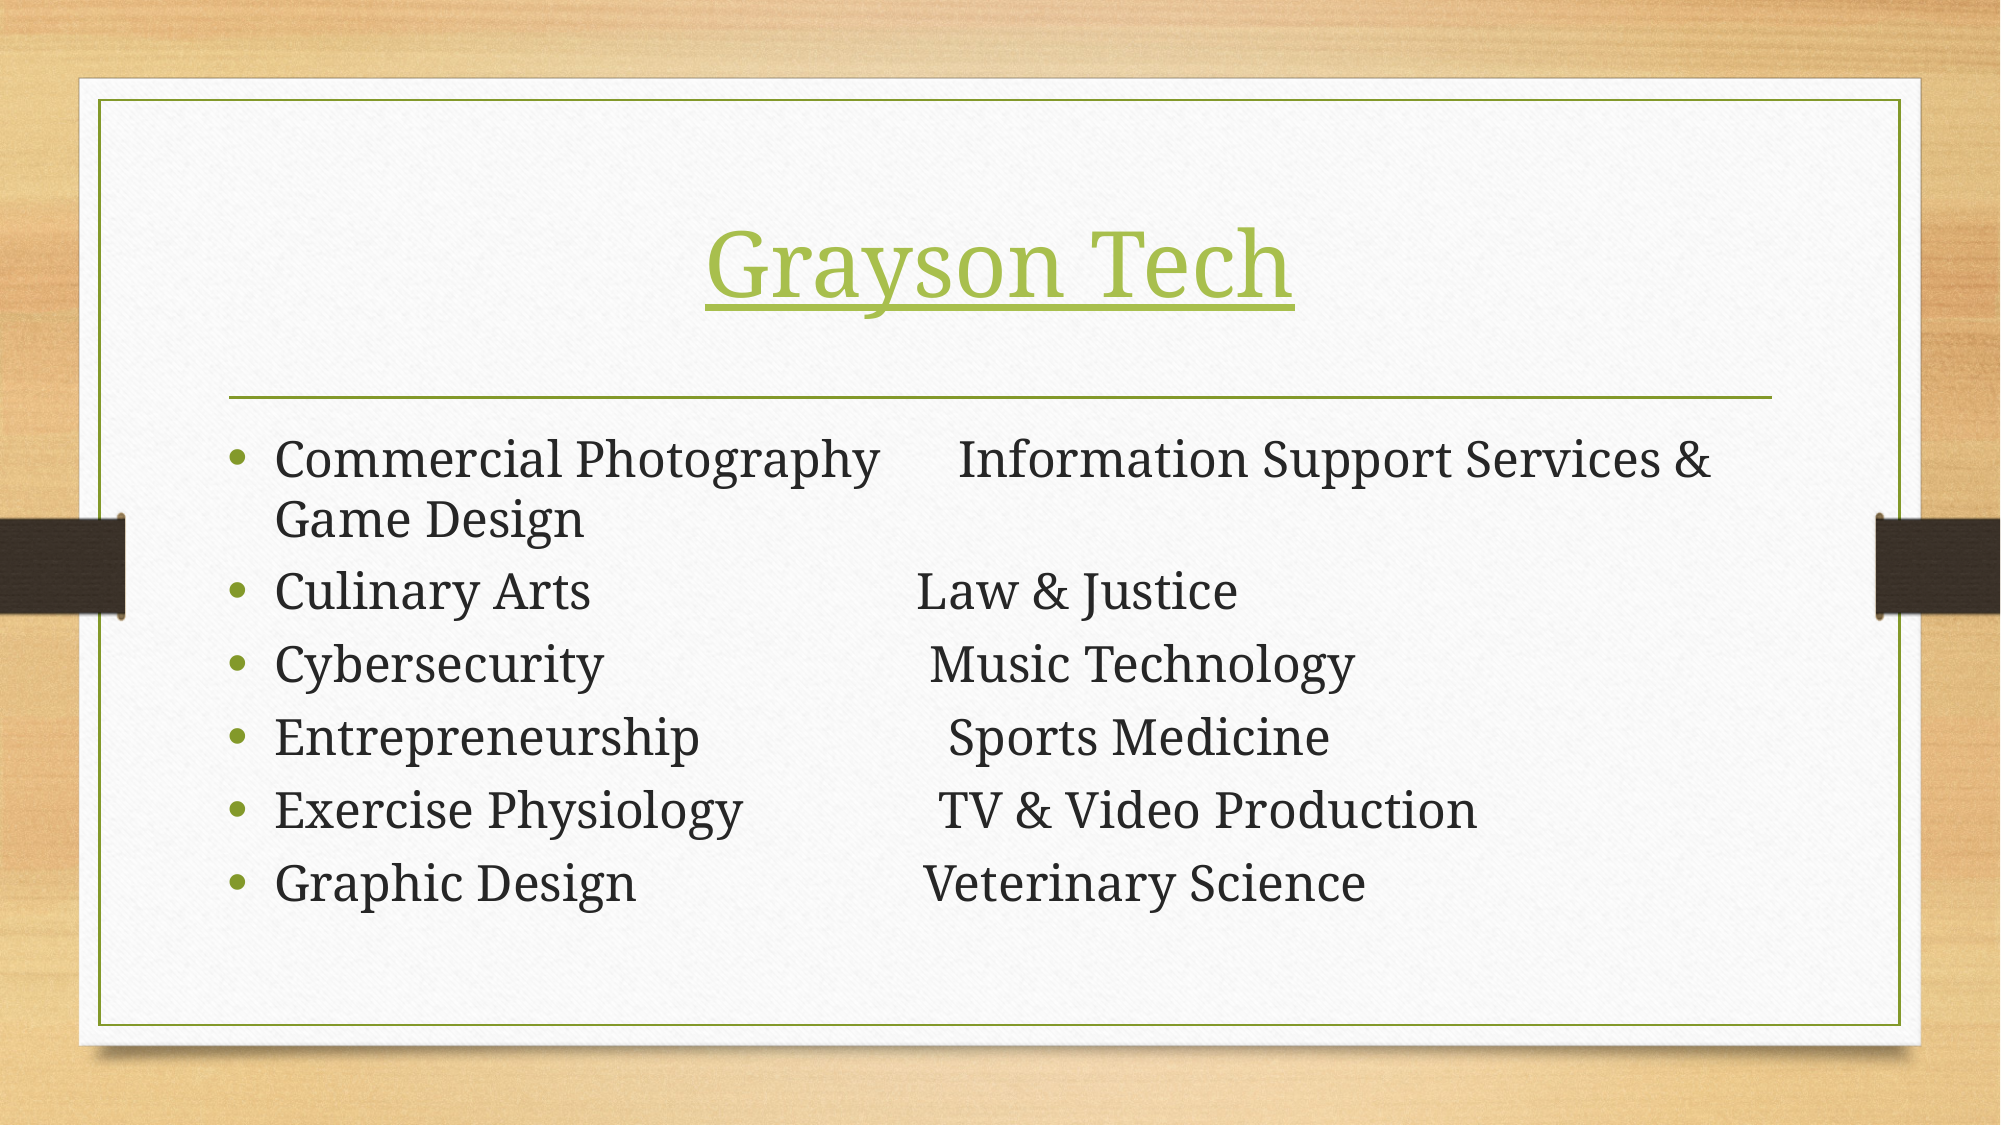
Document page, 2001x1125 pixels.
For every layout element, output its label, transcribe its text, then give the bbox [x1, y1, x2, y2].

picture [0, 0, 2001, 1125]
list Commercial Photography Information Support Services & Game Design Culinary Arts Law & Justice Cybersecurity Music Technology Entrepreneurship Sports Medicine Exercise Physiology TV & Video Production Graphic Design Veterinary Science [212, 419, 1788, 964]
title Grayson Tech [212, 161, 1788, 375]
